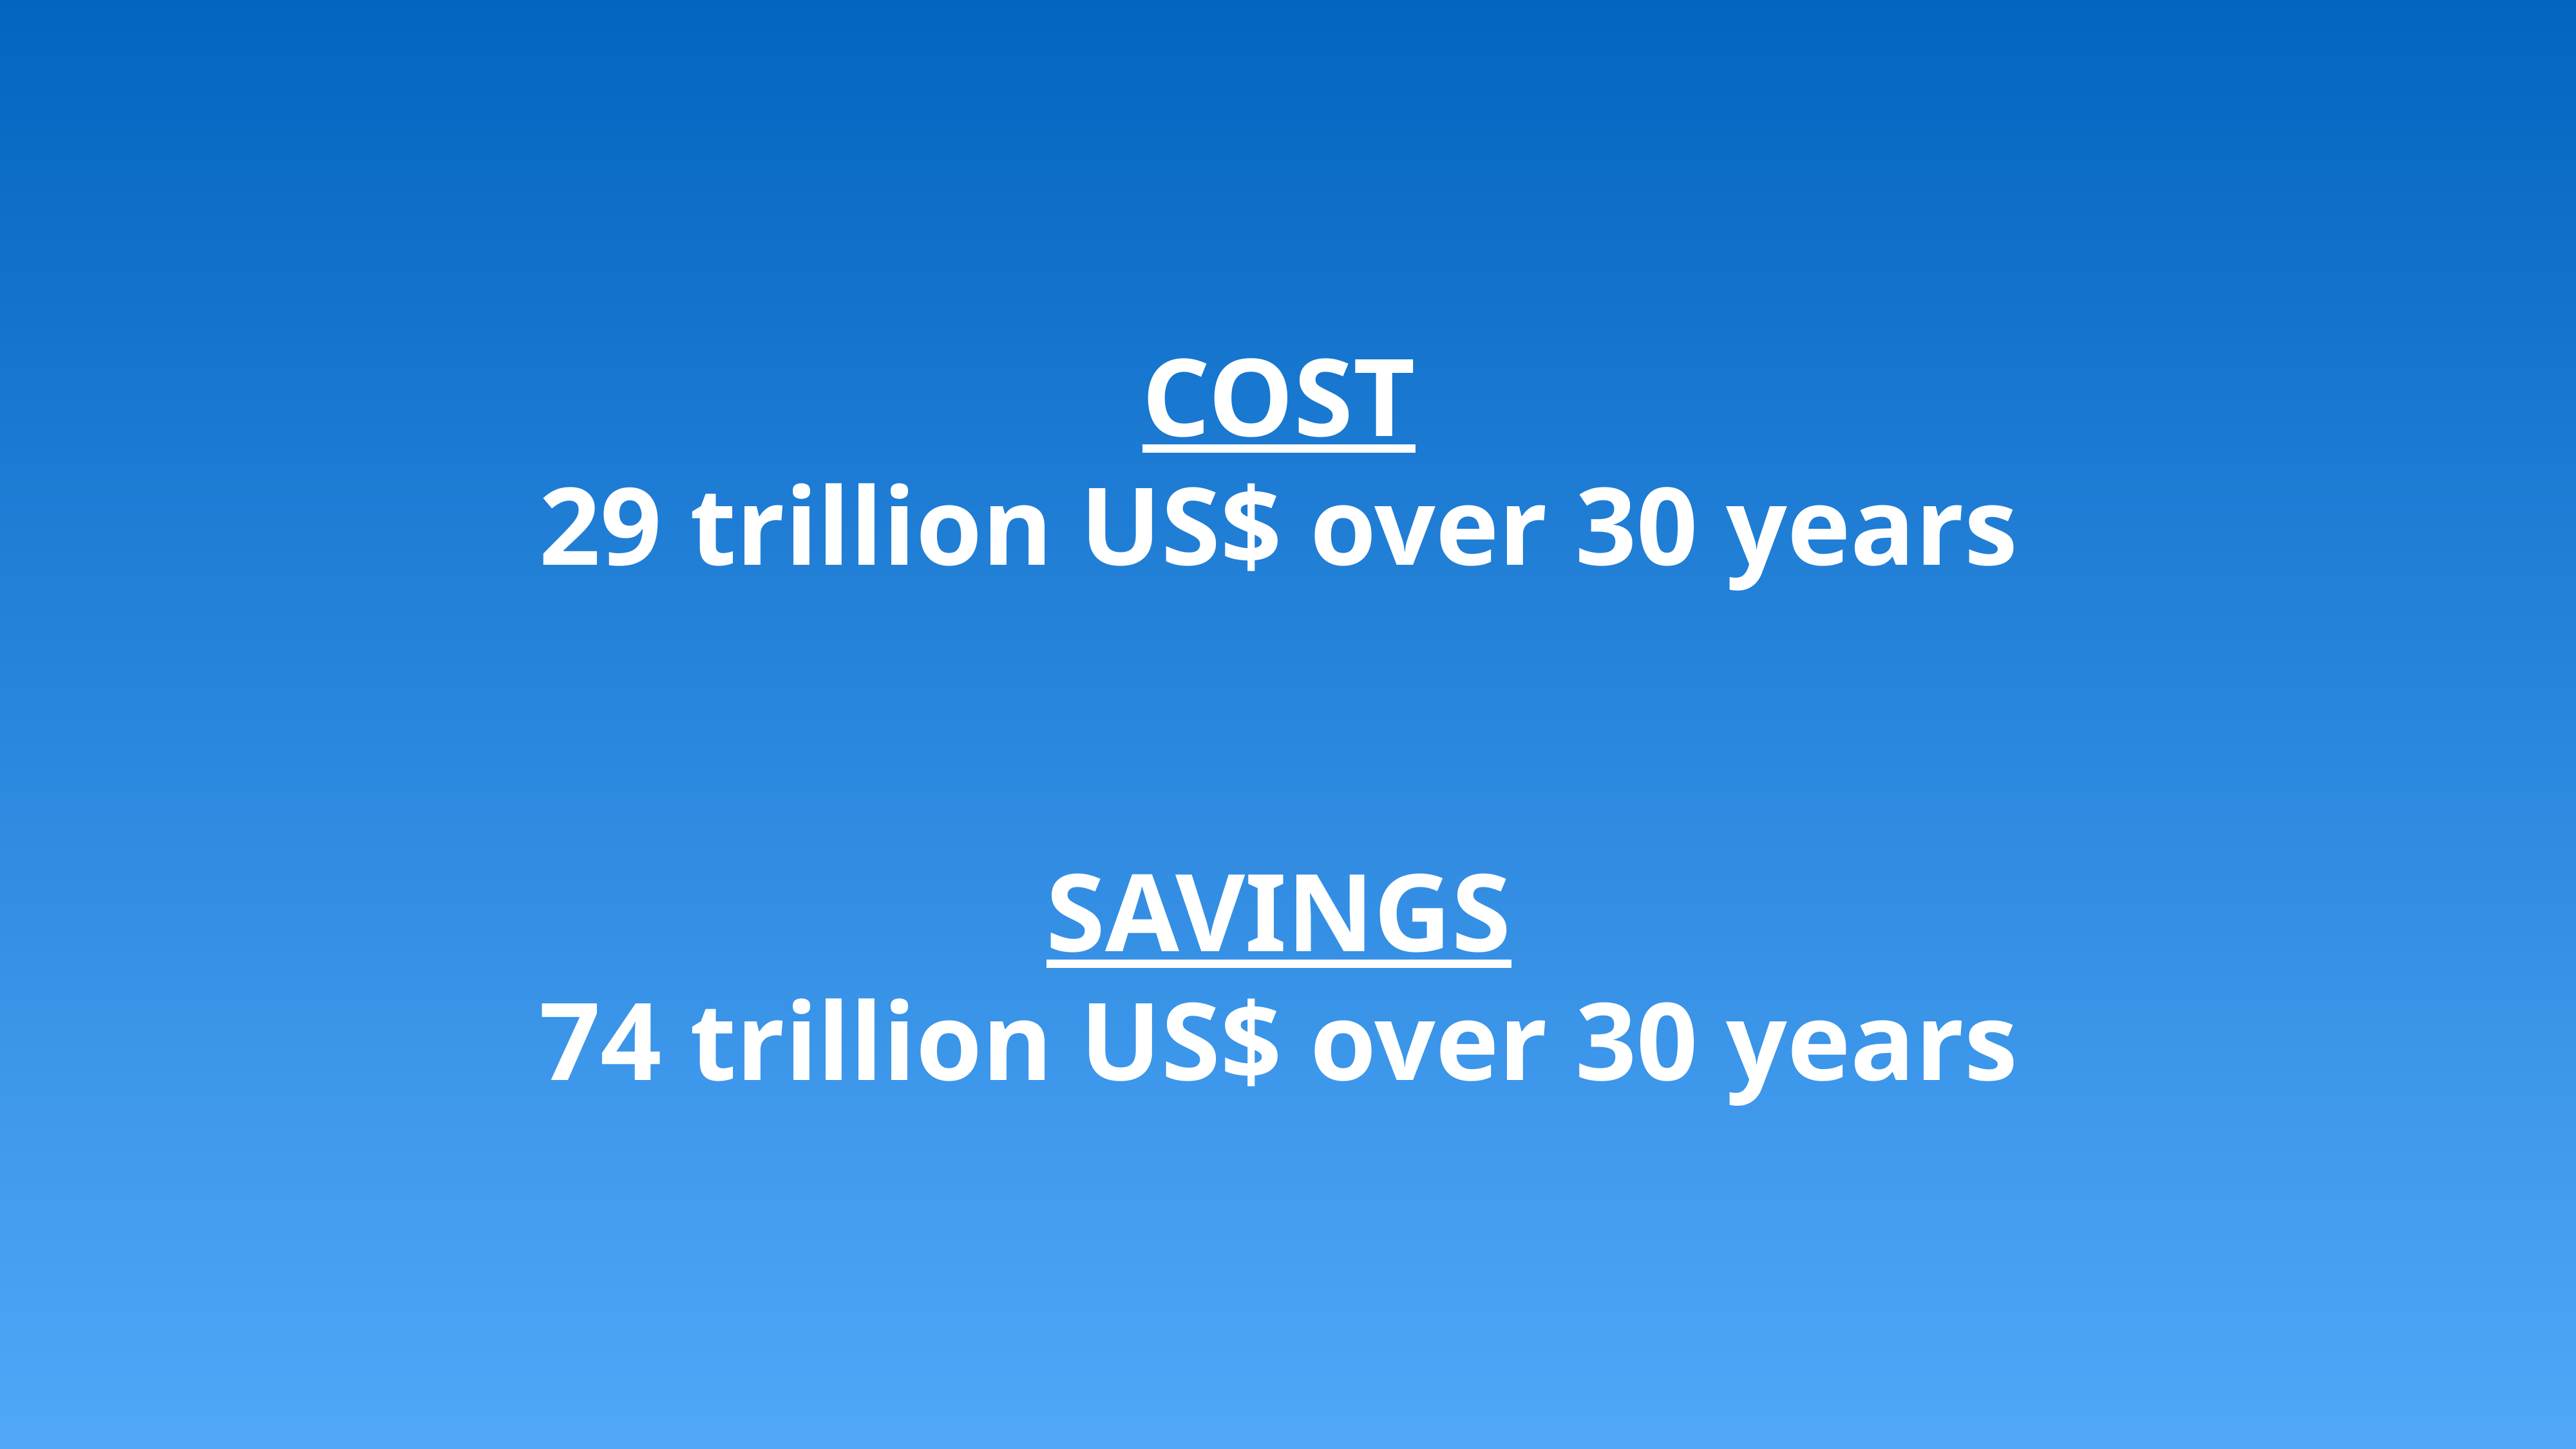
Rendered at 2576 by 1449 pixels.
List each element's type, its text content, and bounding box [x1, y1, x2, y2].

text_box COST 29 trillion US$ over 30 years SAVINGS 74 trillion US$ over 30 years [412, 321, 2146, 1110]
